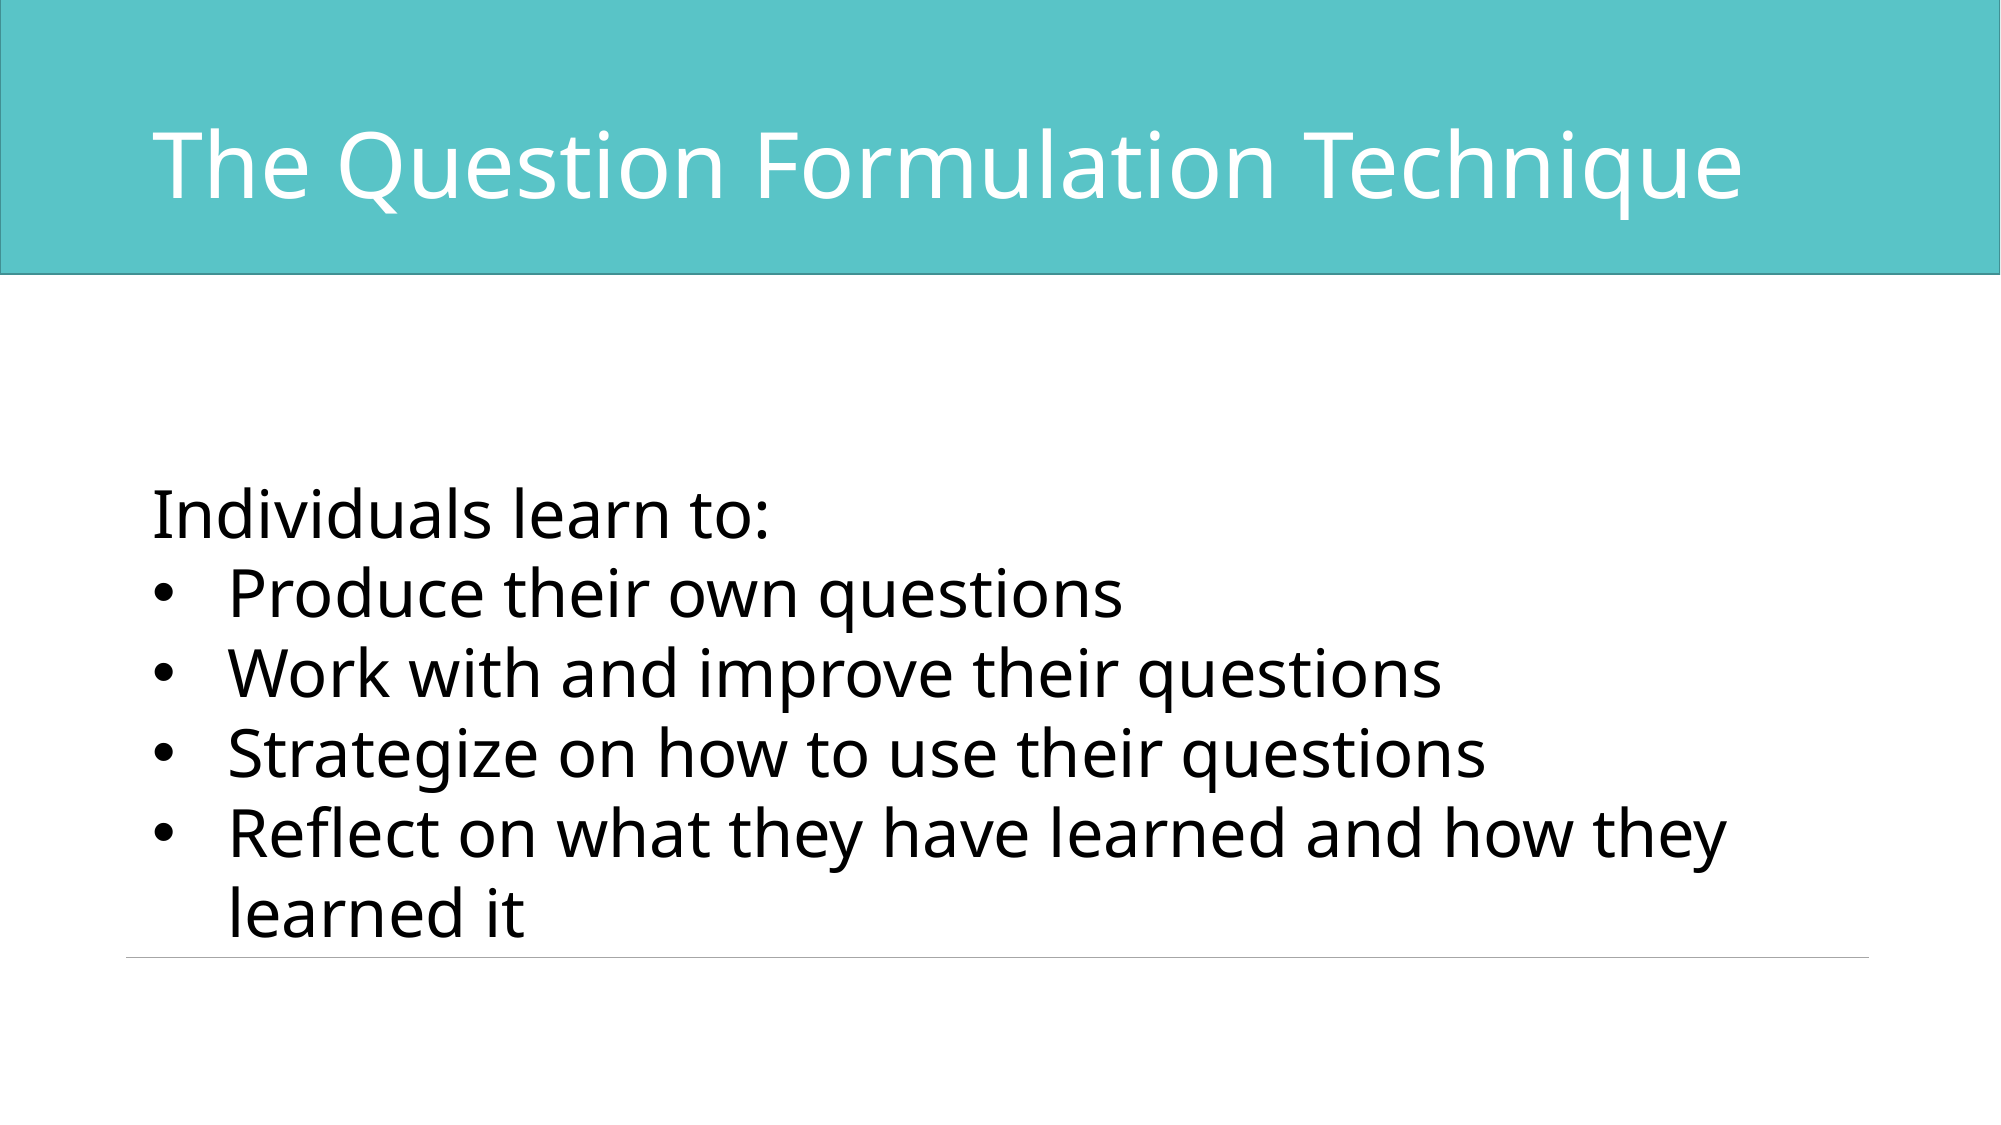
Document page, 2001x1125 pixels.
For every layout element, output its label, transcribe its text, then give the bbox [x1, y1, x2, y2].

text_box Individuals learn to: Produce their own questions Work with and improve their questions Strategize on how to use their questions Reflect on what they have learned and how they learned it [137, 463, 1926, 959]
title The Question Formulation Technique [137, 59, 1863, 278]
